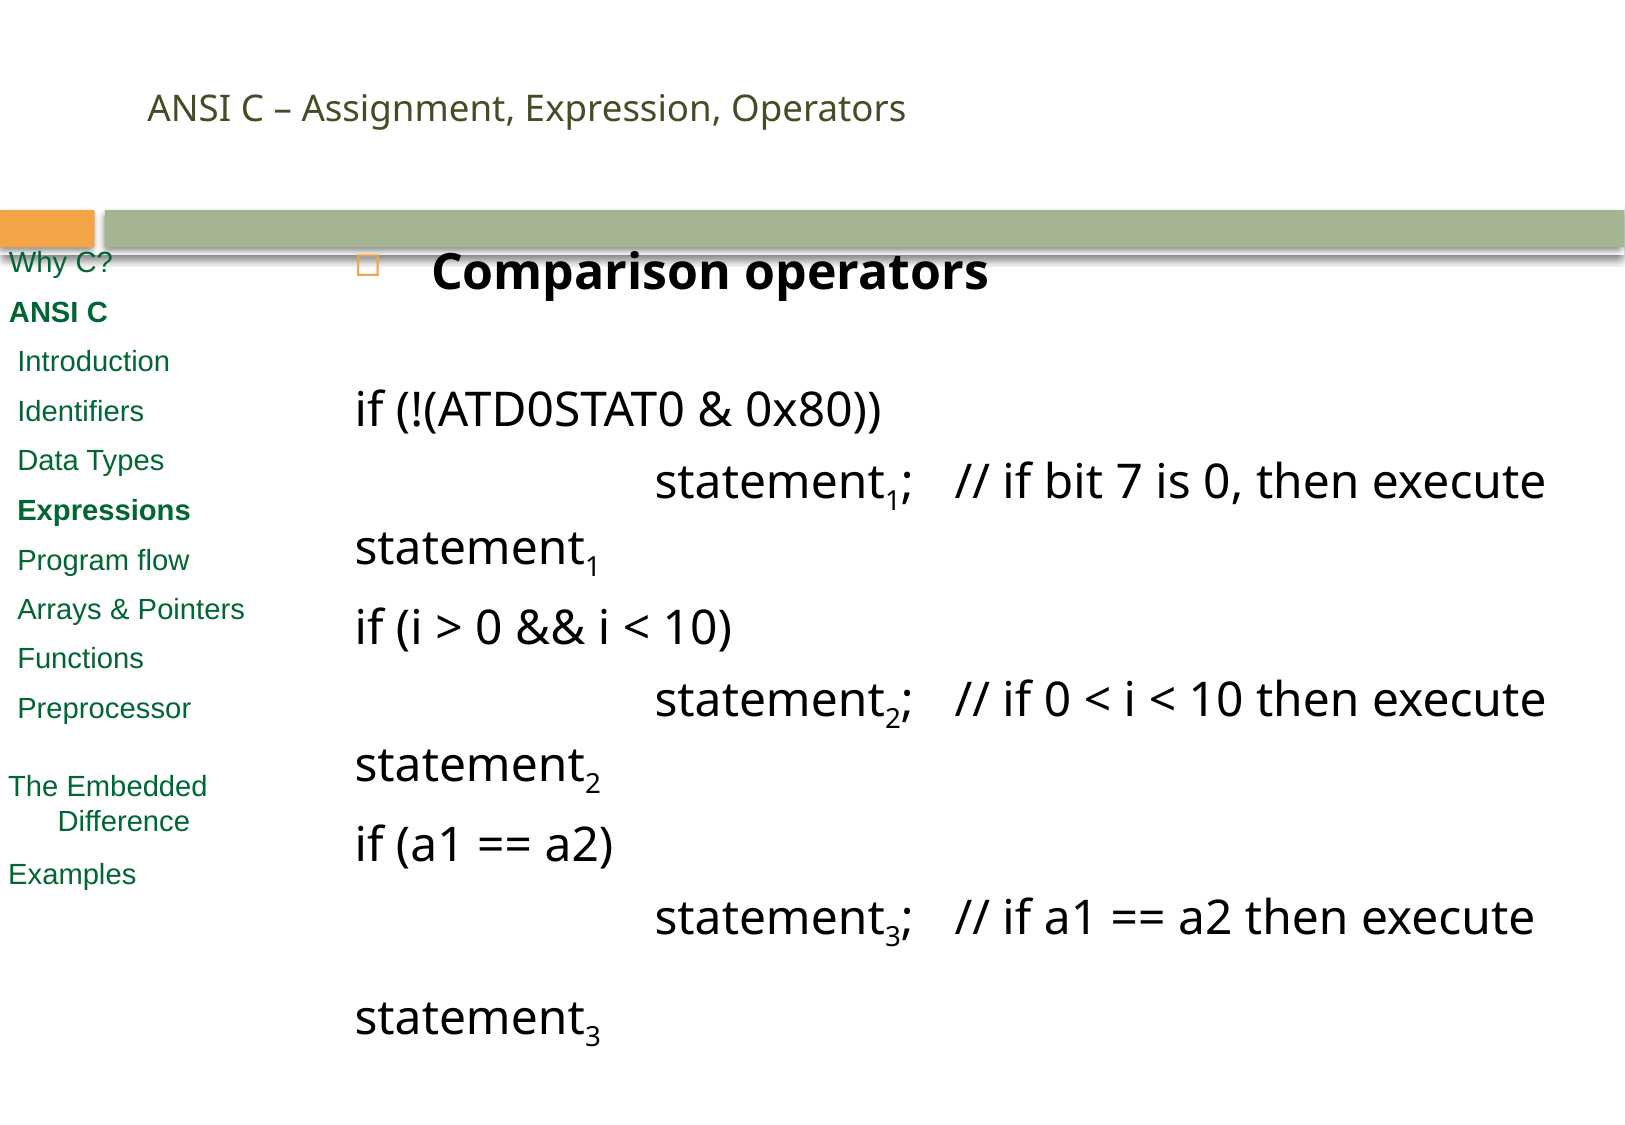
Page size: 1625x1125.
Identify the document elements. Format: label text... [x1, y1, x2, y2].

title ANSI C – Assignment, Expression, Operators [132, 76, 1476, 137]
text_box The Embedded Difference Examples [0, 767, 281, 891]
text_box Why C? ANSI C Introduction Identifiers Data Types Expressions Program flow Arrays & Pointers Functions Preprocessor [9, 243, 290, 725]
list Comparison operators if (!(ATD0STAT0 & 0x80)) statement1; // if bit 7 is 0, then execute statement1 if (i > 0 && i < 10) statement2; // if 0 < i < 10 then execute statement2 if (a1 == a2) statement3; // if a1 == a2 then execute statement3 [339, 231, 1604, 1106]
